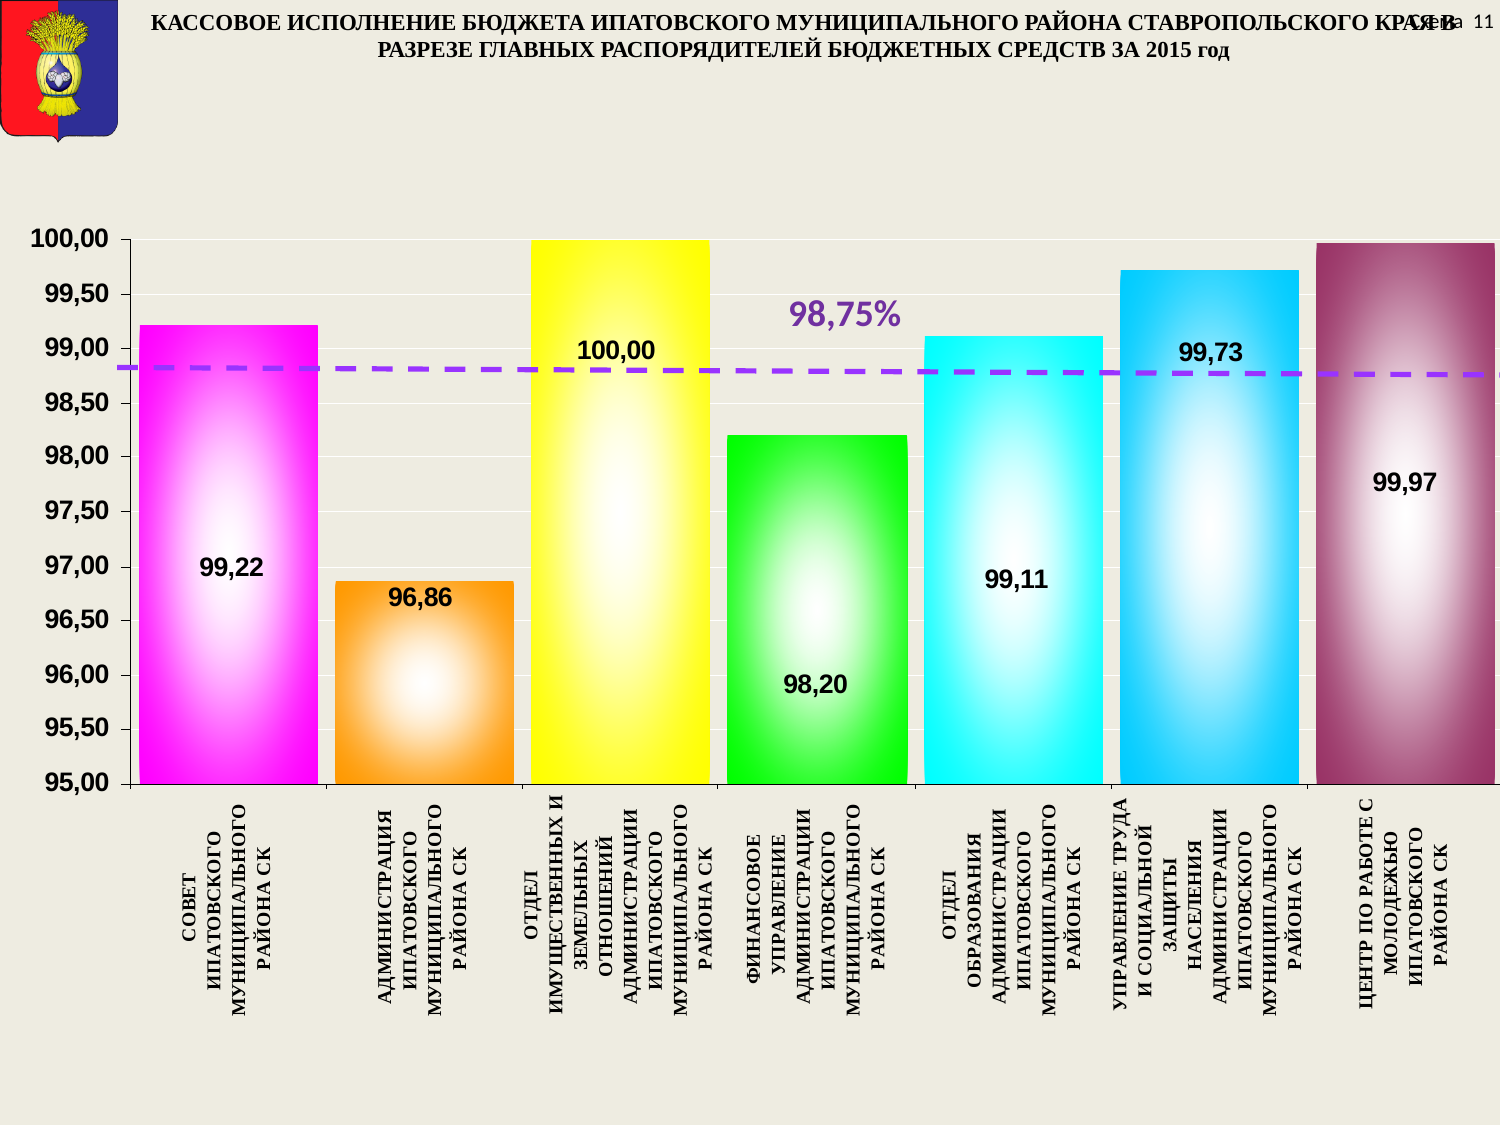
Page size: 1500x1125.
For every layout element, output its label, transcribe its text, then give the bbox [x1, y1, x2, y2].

title КАССОВОЕ ИСПОЛНЕНИЕ БЮДЖЕТА ИПАТОВСКОГО МУНИЦИПАЛЬНОГО РАЙОНА СТАВРОПОЛЬСКОГО КРАЯ В РАЗРЕЗЕ ГЛАВНЫХ РАСПОРЯДИТЕЛЕЙ БЮДЖЕТНЫХ СРЕДСТВ ЗА 2015 год [128, 0, 1479, 129]
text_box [0, 187, 1500, 1048]
picture [0, 0, 118, 143]
text_box Схема 11 [1394, 0, 1500, 40]
